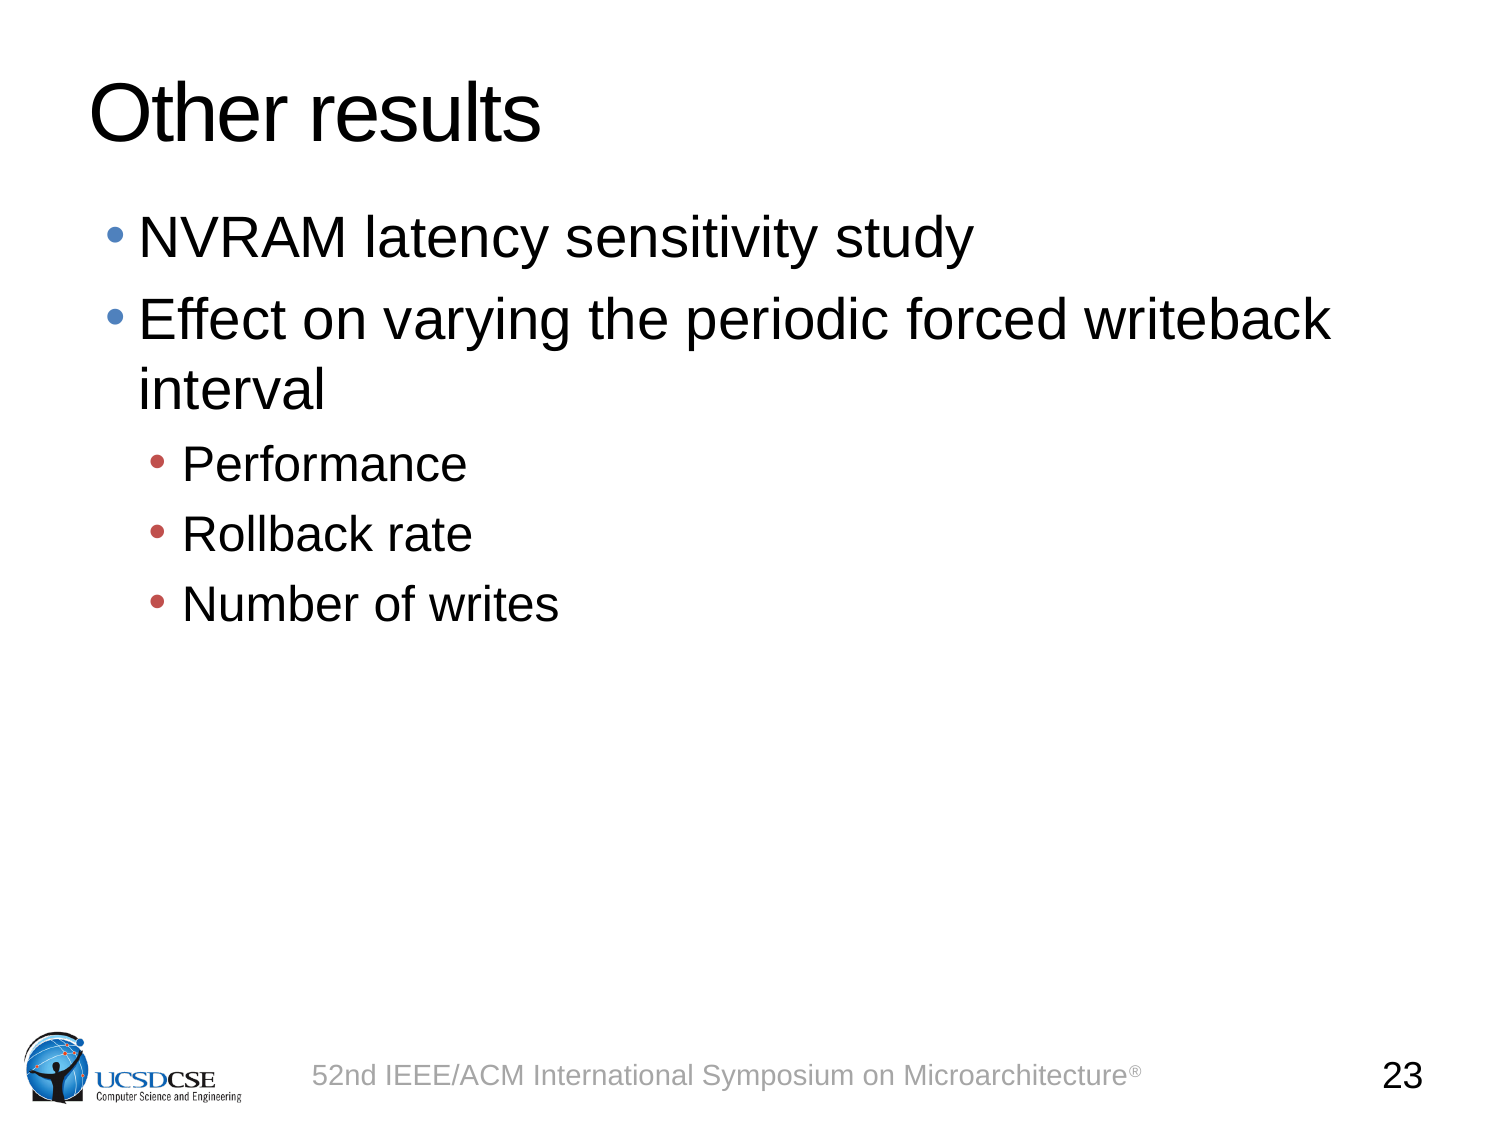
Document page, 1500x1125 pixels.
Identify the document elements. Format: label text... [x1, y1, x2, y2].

picture [15, 1024, 252, 1114]
slide_number 23 [1360, 1044, 1436, 1109]
title Other results [74, 45, 1436, 172]
list NVRAM latency sensitivity study Effect on varying the periodic forced writeback interval Performance Rollback rate Number of writes [74, 192, 1436, 1029]
